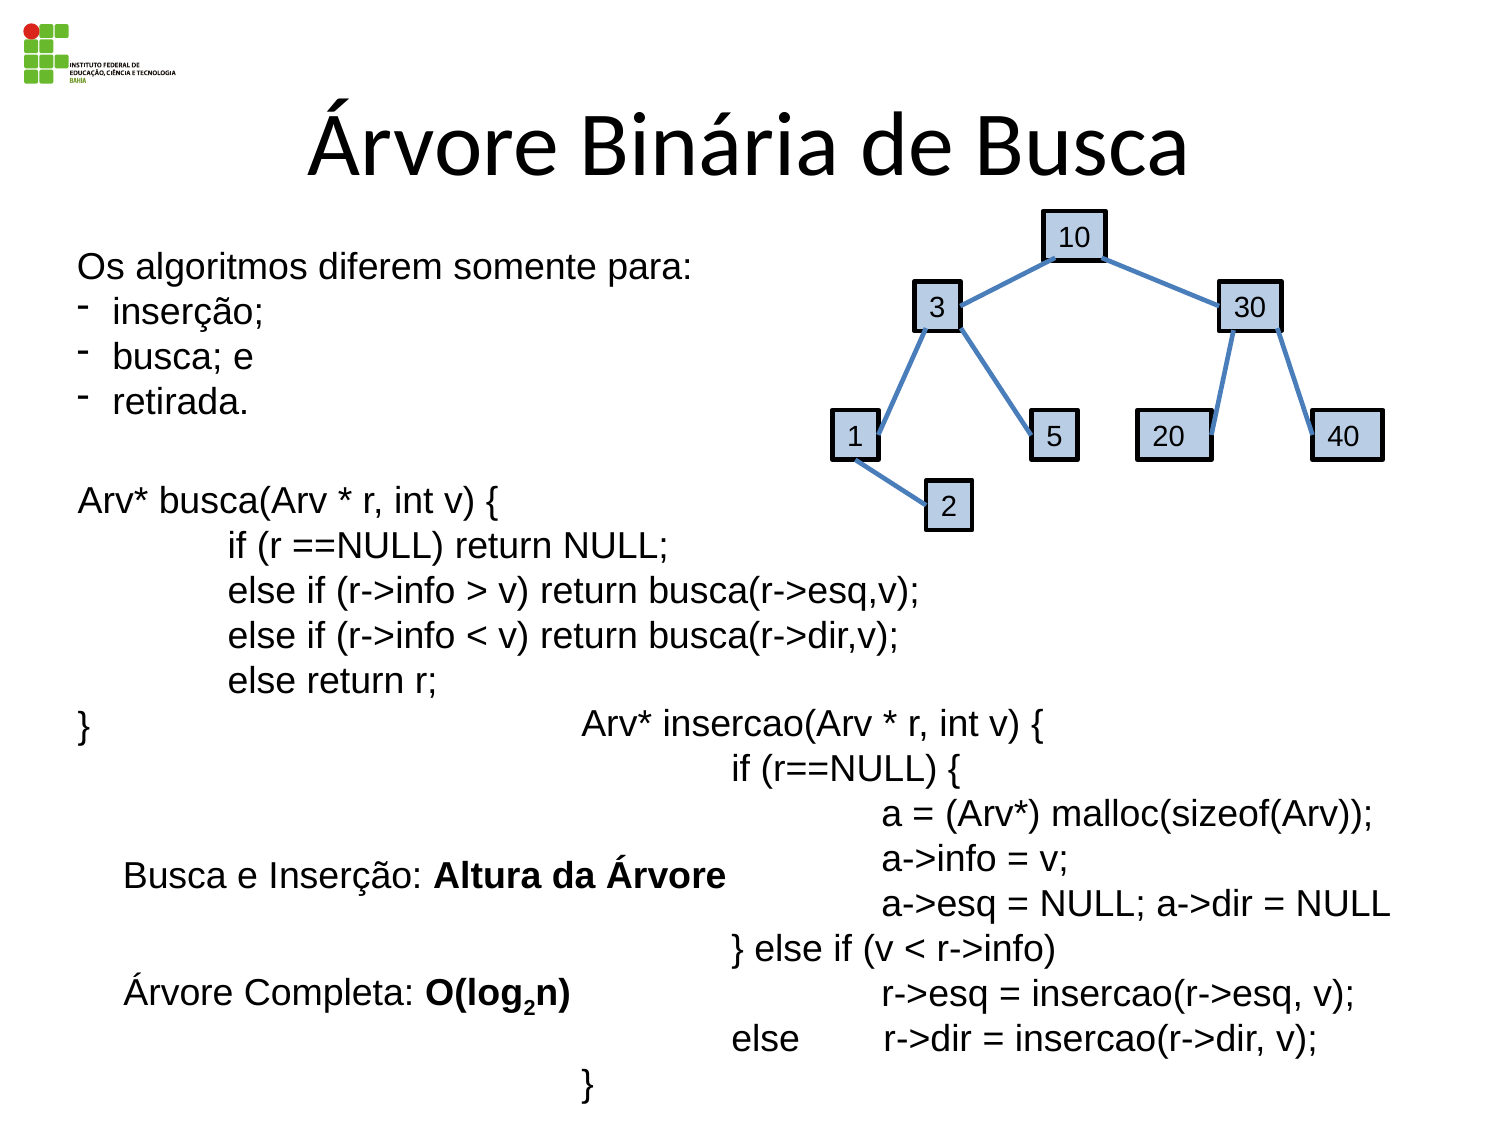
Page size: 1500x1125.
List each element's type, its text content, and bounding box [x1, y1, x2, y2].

text_box Árvore Completa: O(log2n) [108, 960, 586, 1027]
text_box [942, 346, 1050, 418]
text_box 30 [1219, 281, 1282, 331]
text_box 40 [1312, 410, 1383, 460]
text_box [1169, 373, 1235, 394]
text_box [960, 257, 1056, 307]
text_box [867, 447, 914, 519]
text_box 1 [832, 410, 879, 460]
text_box Os algoritmos diferem somente para: inserção; busca; e retirada. [62, 234, 708, 430]
text_box 3 [914, 281, 961, 331]
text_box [1101, 257, 1219, 307]
title Árvore Binária de Busca [75, 45, 1425, 233]
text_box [848, 357, 937, 406]
text_box 5 [1031, 410, 1078, 460]
text_box Busca e Inserção: Altura da Árvore [108, 843, 742, 904]
text_box 10 [1043, 210, 1106, 261]
text_box Arv* insercao(Arv * r, int v) { if (r==NULL) { a = (Arv*) malloc(sizeof(Arv)); a->info = v; a->esq = NULL; a->dir = NULL } else if (v < r->info) r->esq = insercao(r->esq, v); else r->dir = insercao(r->dir, v); } [566, 691, 1407, 1112]
text_box Arv* busca(Arv * r, int v) { if (r ==NULL) return NULL; else if (r->info > v) return busca(r->esq,v); else if (r->info < v) return busca(r->dir,v); else return r; } [62, 468, 936, 754]
text_box 2 [936, 480, 973, 531]
text_box 20 [1137, 410, 1212, 460]
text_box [1241, 363, 1349, 400]
